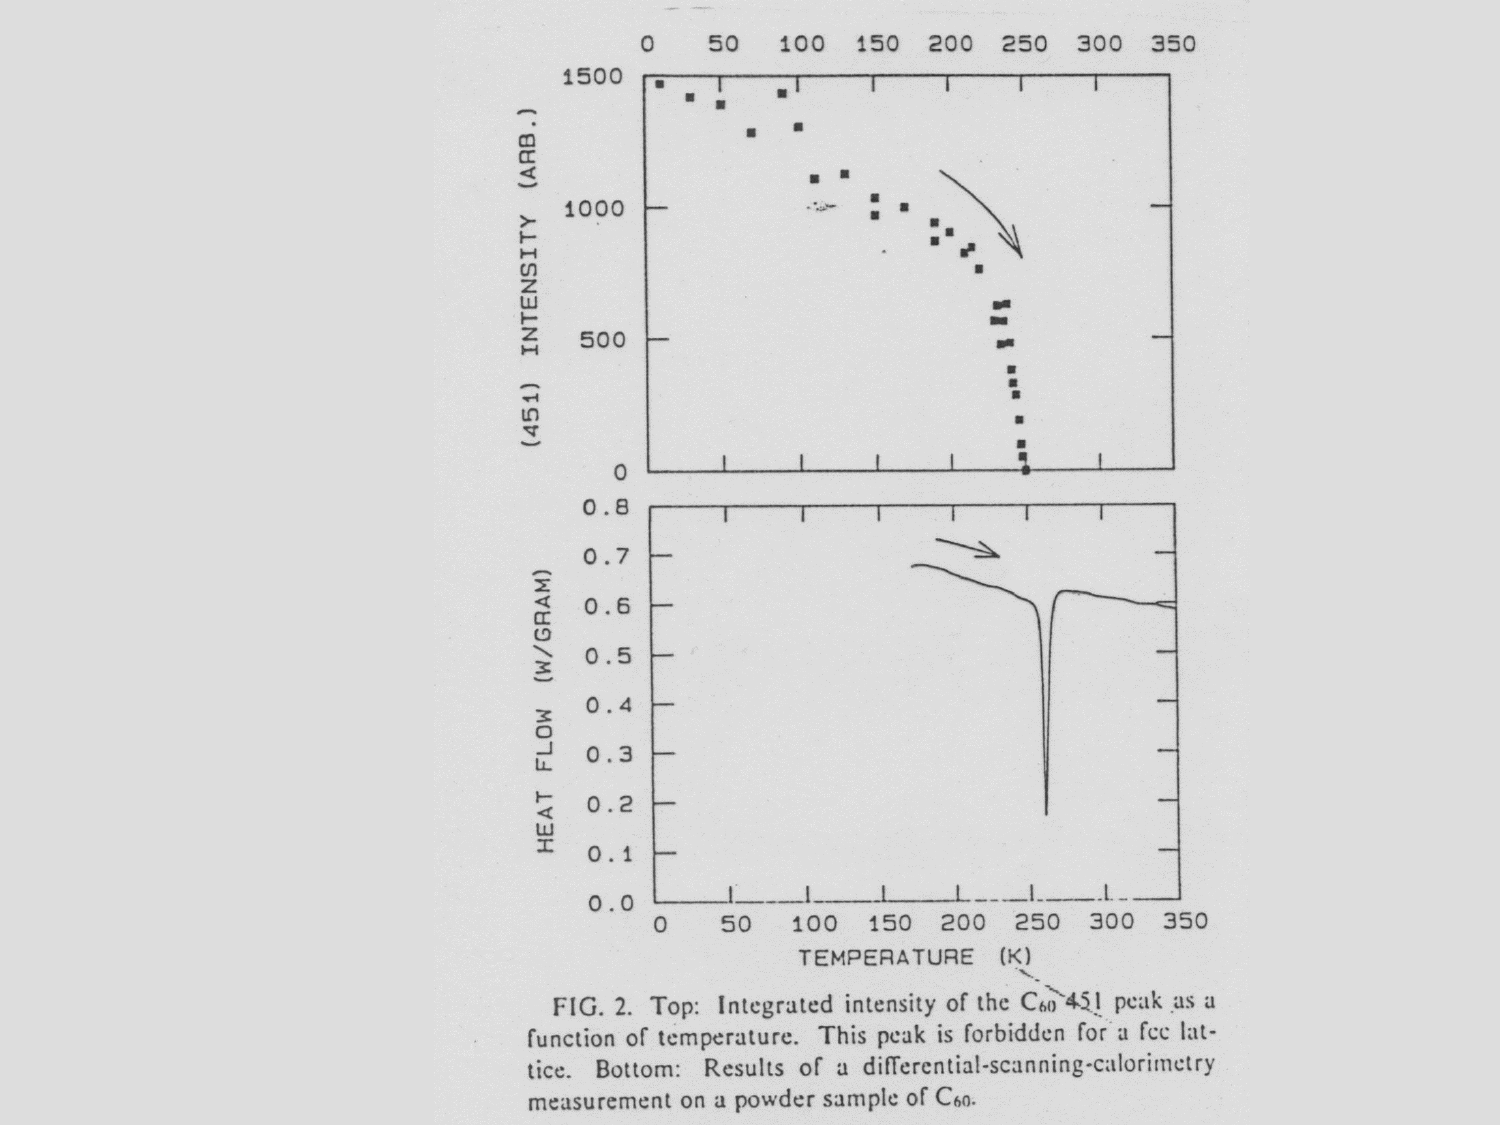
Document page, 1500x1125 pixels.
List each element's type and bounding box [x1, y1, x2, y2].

picture [434, 0, 1250, 1125]
